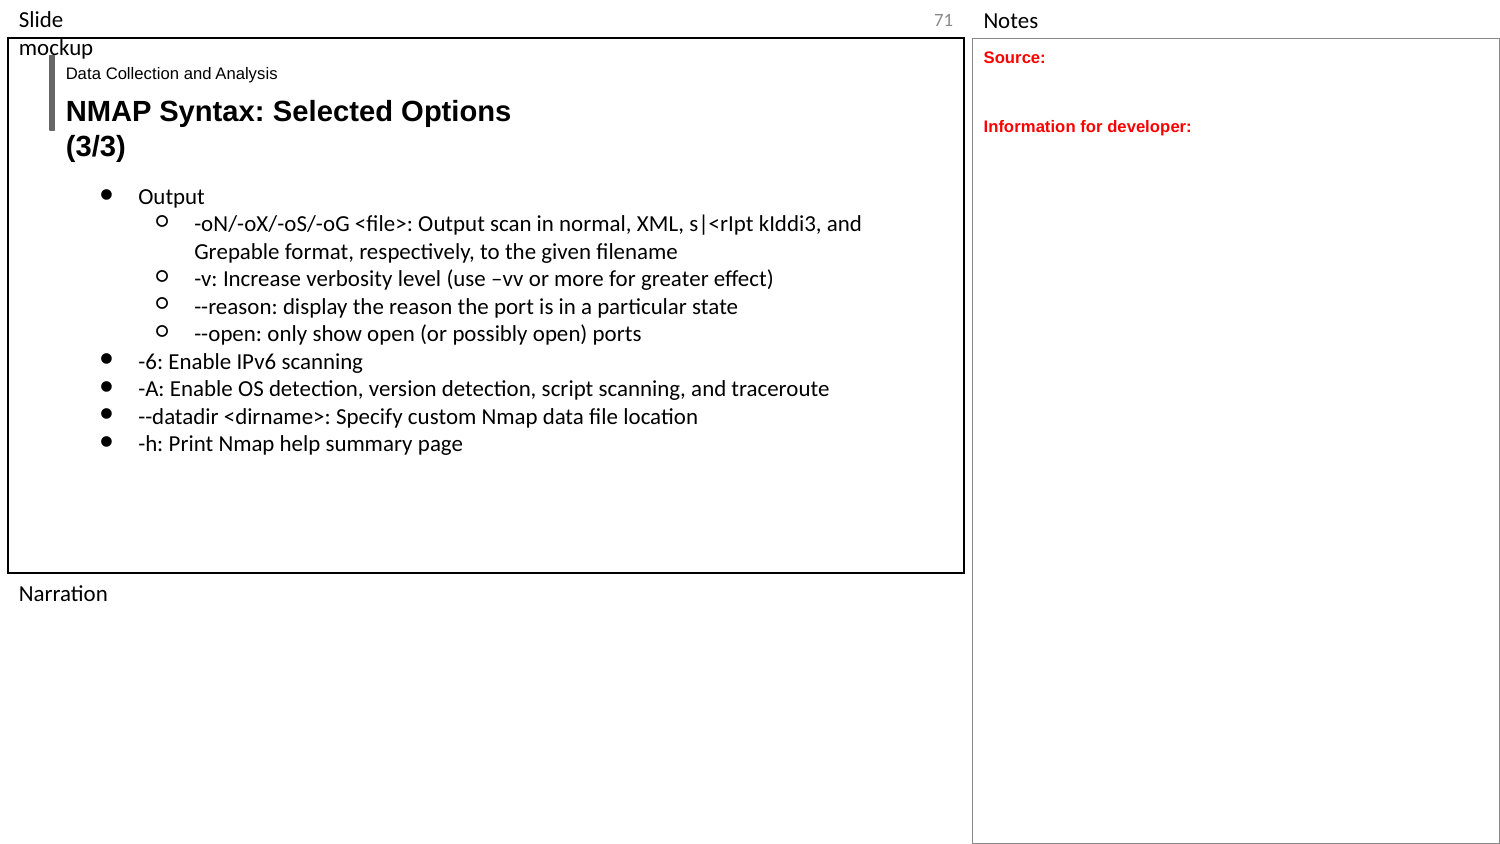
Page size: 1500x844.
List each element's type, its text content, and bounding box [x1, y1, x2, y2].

text_box Data Collection and Analysis [54, 51, 574, 91]
text_box Output -oN/-oX/-oS/-oG <file>: Output scan in normal, XML, s|<rIpt kIddi3, and Grepable format, respectively, to the given filename -v: Increase verbosity level (use –vv or more for greater effect) --reason: display the reason the port is in a particular state --open: only show open (or possibly open) ports -6: Enable IPv6 scanning -A: Enable OS detection, version detection, script scanning, and traceroute --datadir <dirname>: Specify custom Nmap data file location -h: Print Nmap help summary page [70, 170, 884, 468]
text_box [50, 55, 55, 130]
slide_number ‹#› [655, 0, 965, 38]
text_box NMAP Syntax: Selected Options (3/3) [54, 91, 574, 126]
list Source: Information for developer: [972, 38, 1500, 844]
